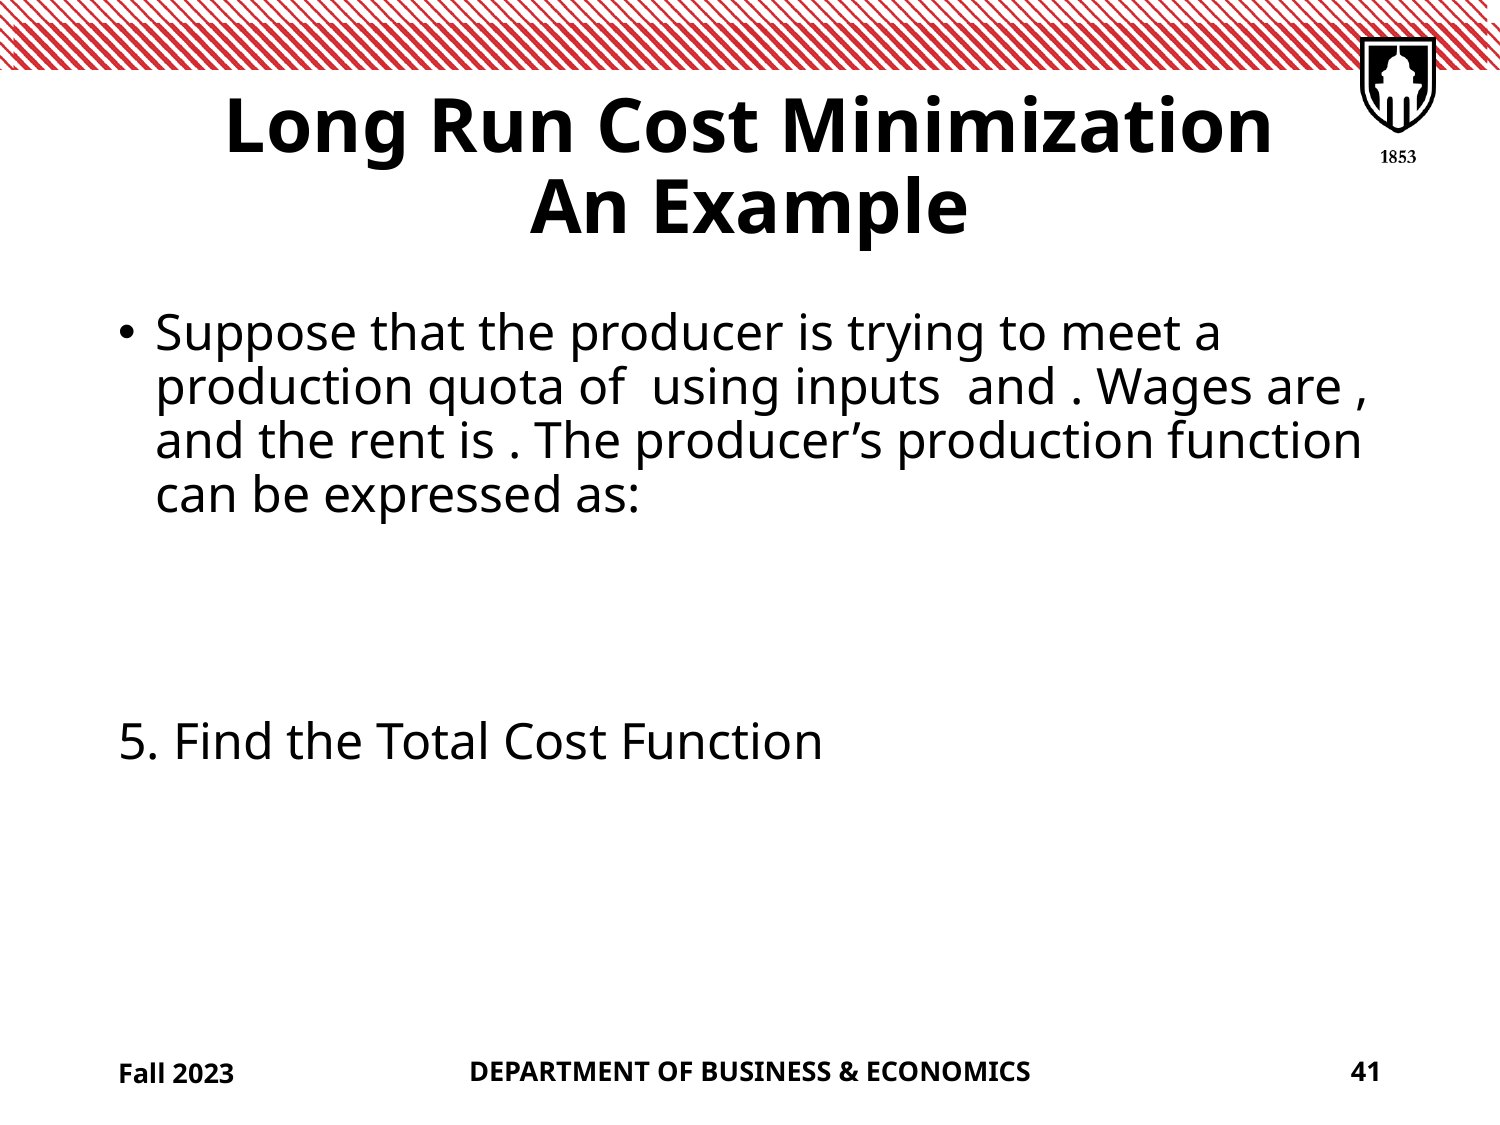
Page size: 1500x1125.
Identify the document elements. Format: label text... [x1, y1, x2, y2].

title Long Run Cost Minimization An Example [103, 59, 1397, 278]
slide_number 41 [1059, 1042, 1397, 1103]
footer DEPARTMENT OF BUSINESS & ECONOMICS [277, 1042, 1059, 1103]
slide_number Fall 2023 [103, 1042, 277, 1103]
picture [0, 0, 1500, 163]
